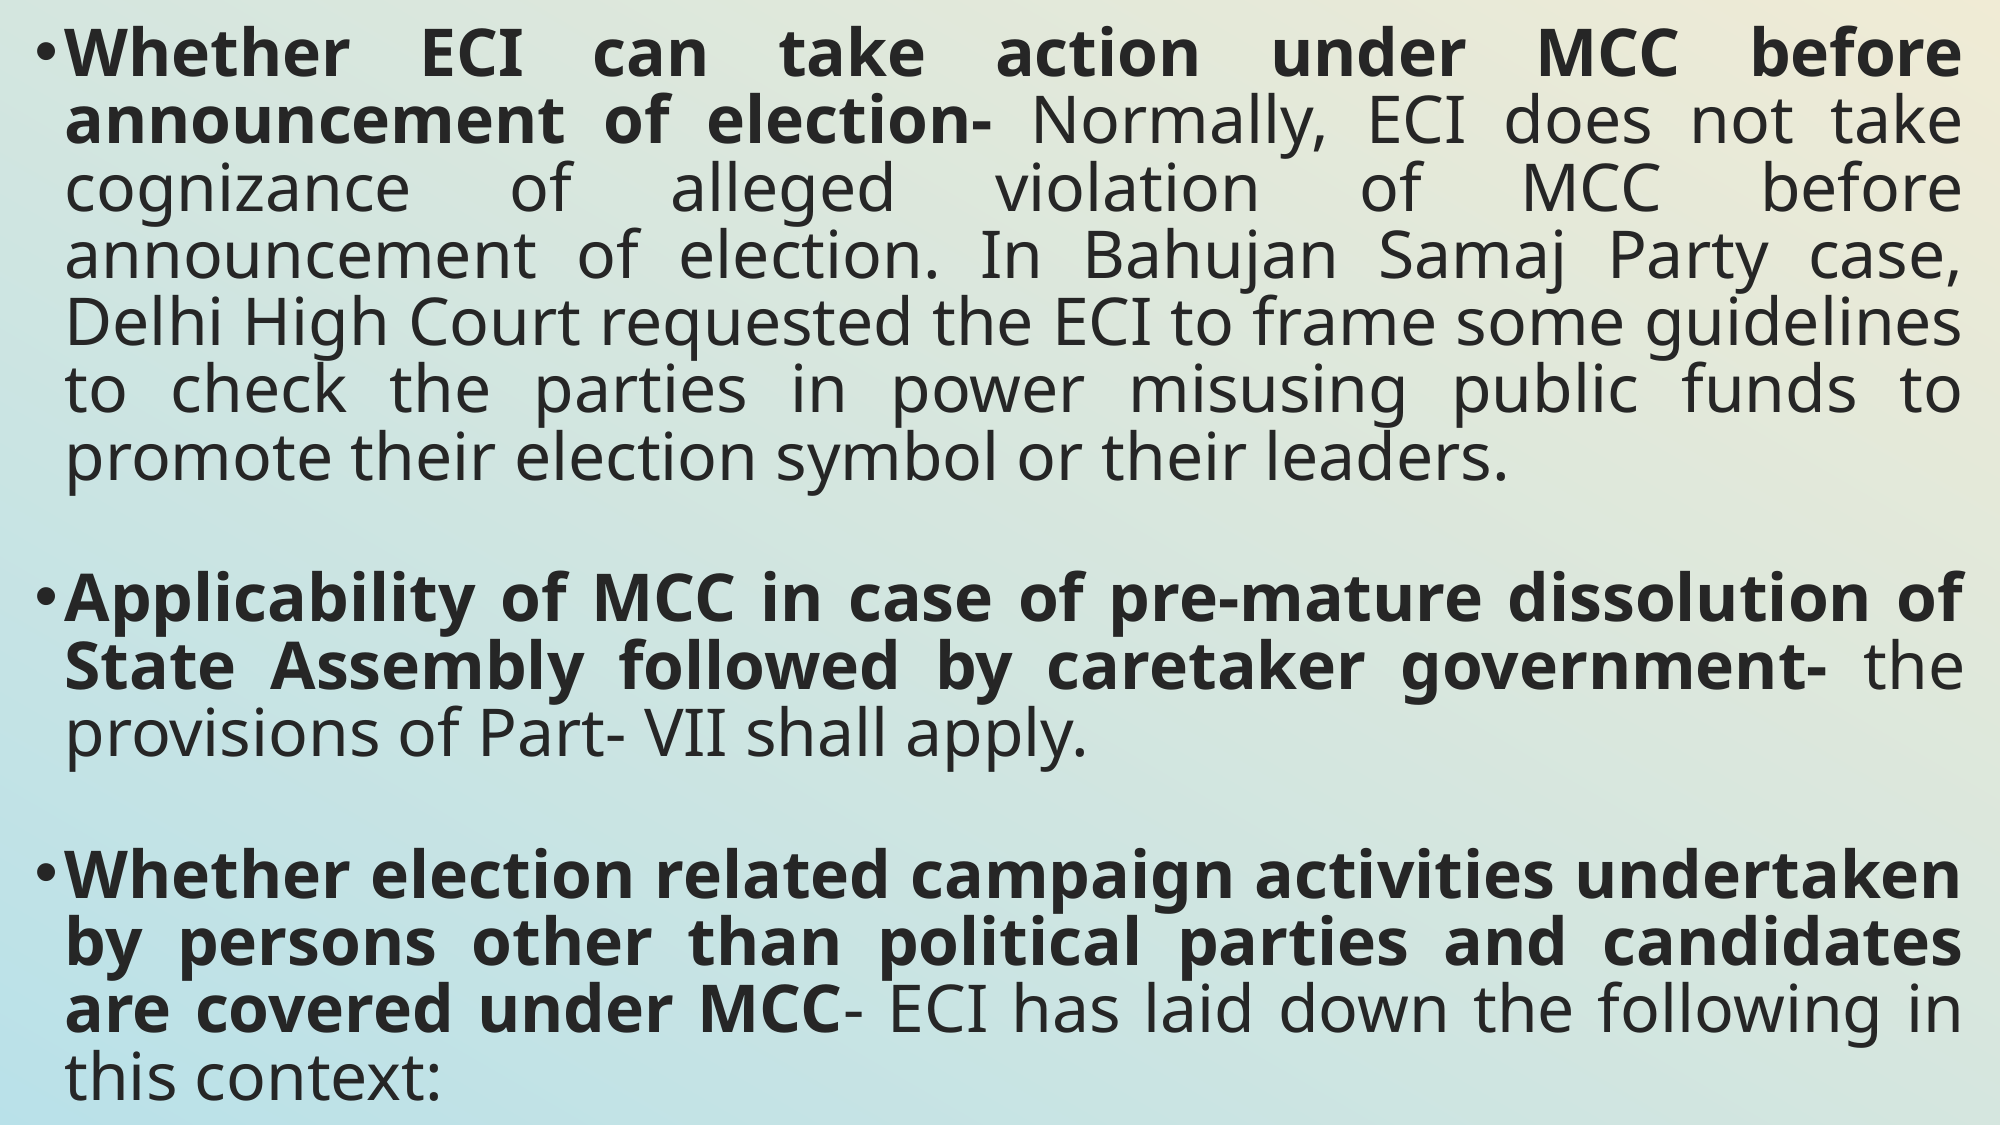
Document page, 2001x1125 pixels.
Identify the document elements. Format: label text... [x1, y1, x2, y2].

list Whether ECI can take action under MCC before announcement of election- Normally, ECI does not take cognizance of alleged violation of MCC before announcement of election. In Bahujan Samaj Party case, Delhi High Court requested the ECI to frame some guidelines to check the parties in power misusing public funds to promote their election symbol or their leaders. Applicability of MCC in case of pre-mature dissolution of State Assembly followed by caretaker government- the provisions of Part- VII shall apply. Whether election related campaign activities undertaken by persons other than political parties and candidates are covered under MCC- ECI has laid down the following in this context: [19, 15, 1981, 1125]
